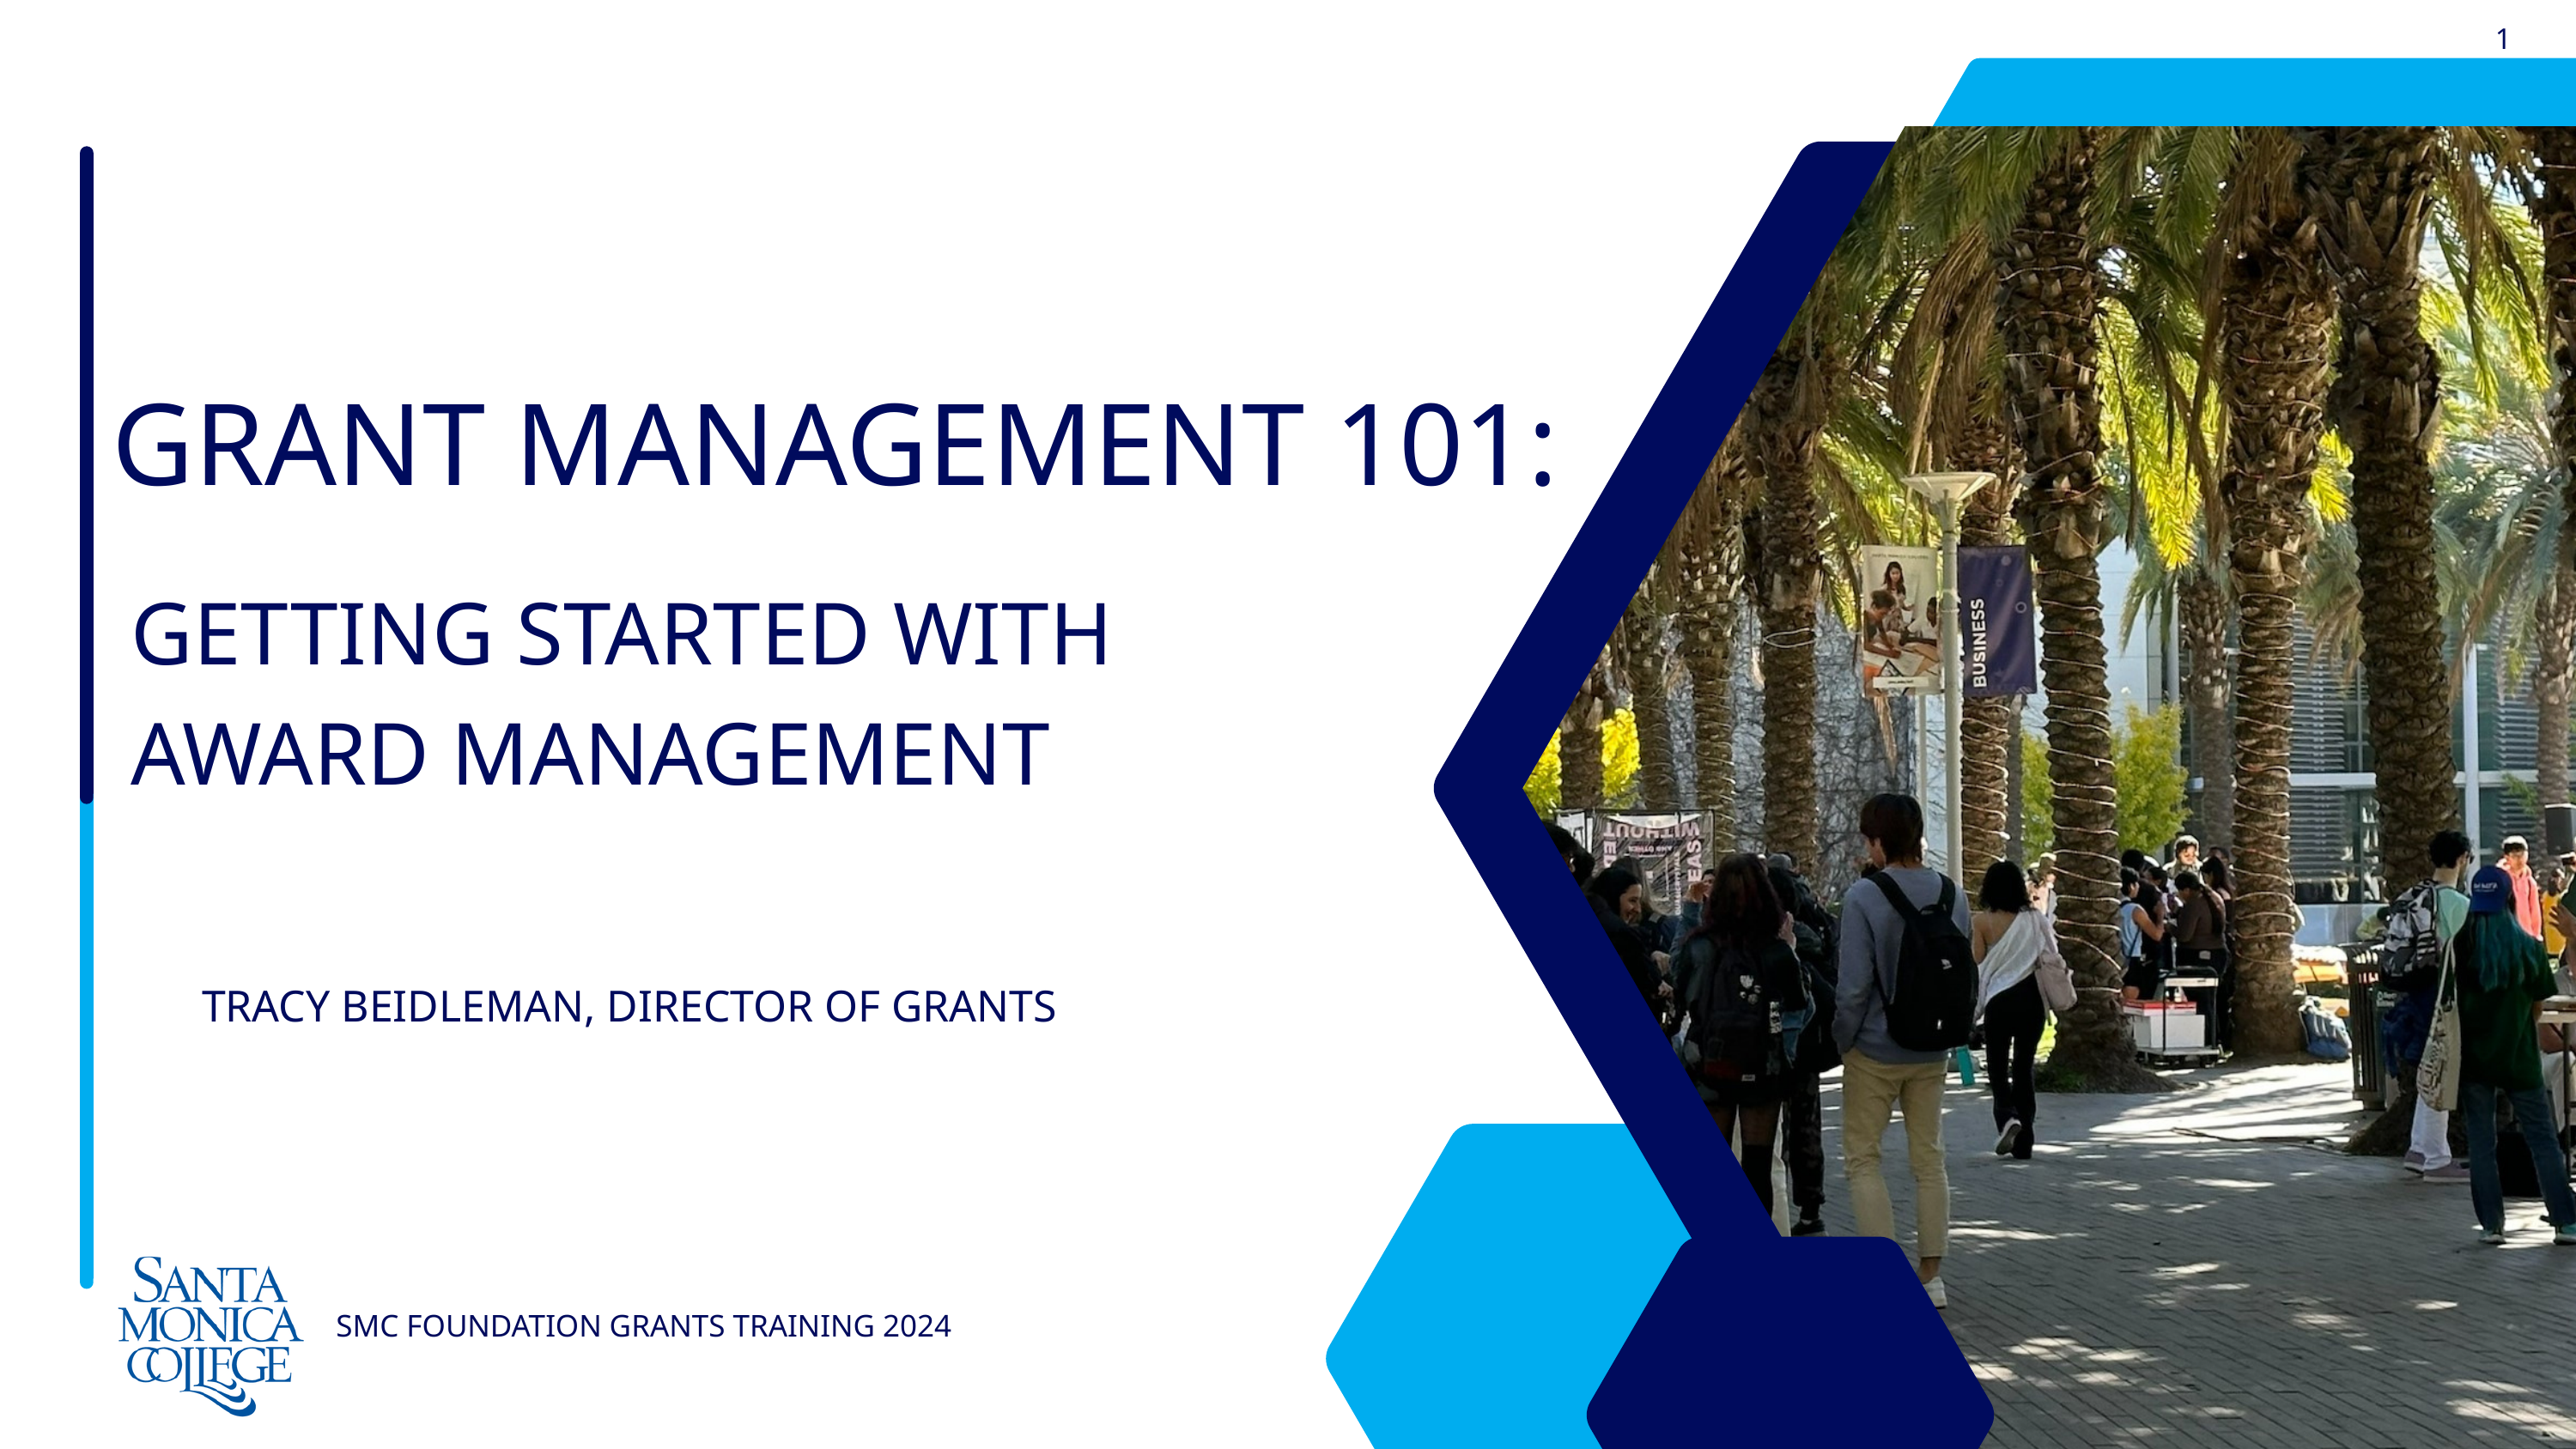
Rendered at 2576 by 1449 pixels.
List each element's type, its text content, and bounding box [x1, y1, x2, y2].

text_box GRANT MANAGEMENT 101: [112, 394, 1425, 508]
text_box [1321, 1123, 1517, 1449]
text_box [1522, 125, 2576, 1449]
text_box GETTING STARTED WITH AWARD MANAGEMENT [131, 562, 1392, 803]
text_box 1 [2494, 15, 2512, 56]
text_box TRACY BEIDLEMAN, DIRECTOR OF GRANTS [202, 987, 1123, 1031]
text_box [1582, 1236, 1999, 1449]
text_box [1868, 58, 2576, 124]
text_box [111, 1216, 977, 1449]
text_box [1429, 141, 1517, 1435]
